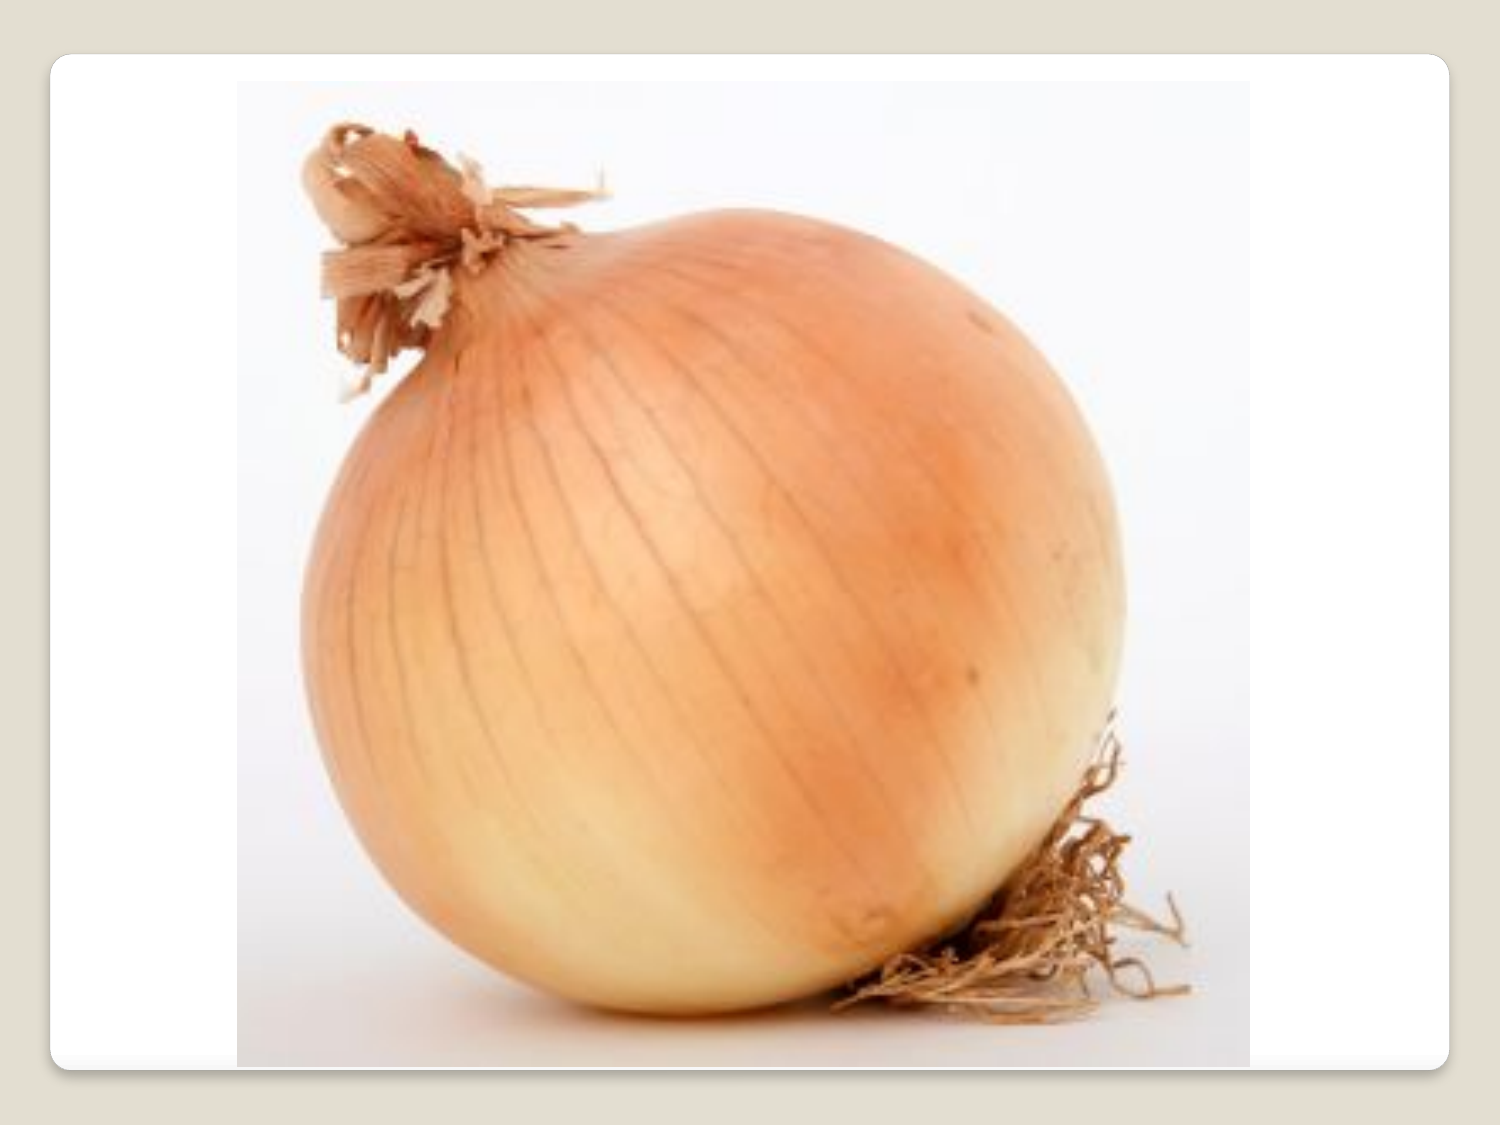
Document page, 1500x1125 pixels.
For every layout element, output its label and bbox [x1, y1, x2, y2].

picture [237, 81, 1251, 1068]
